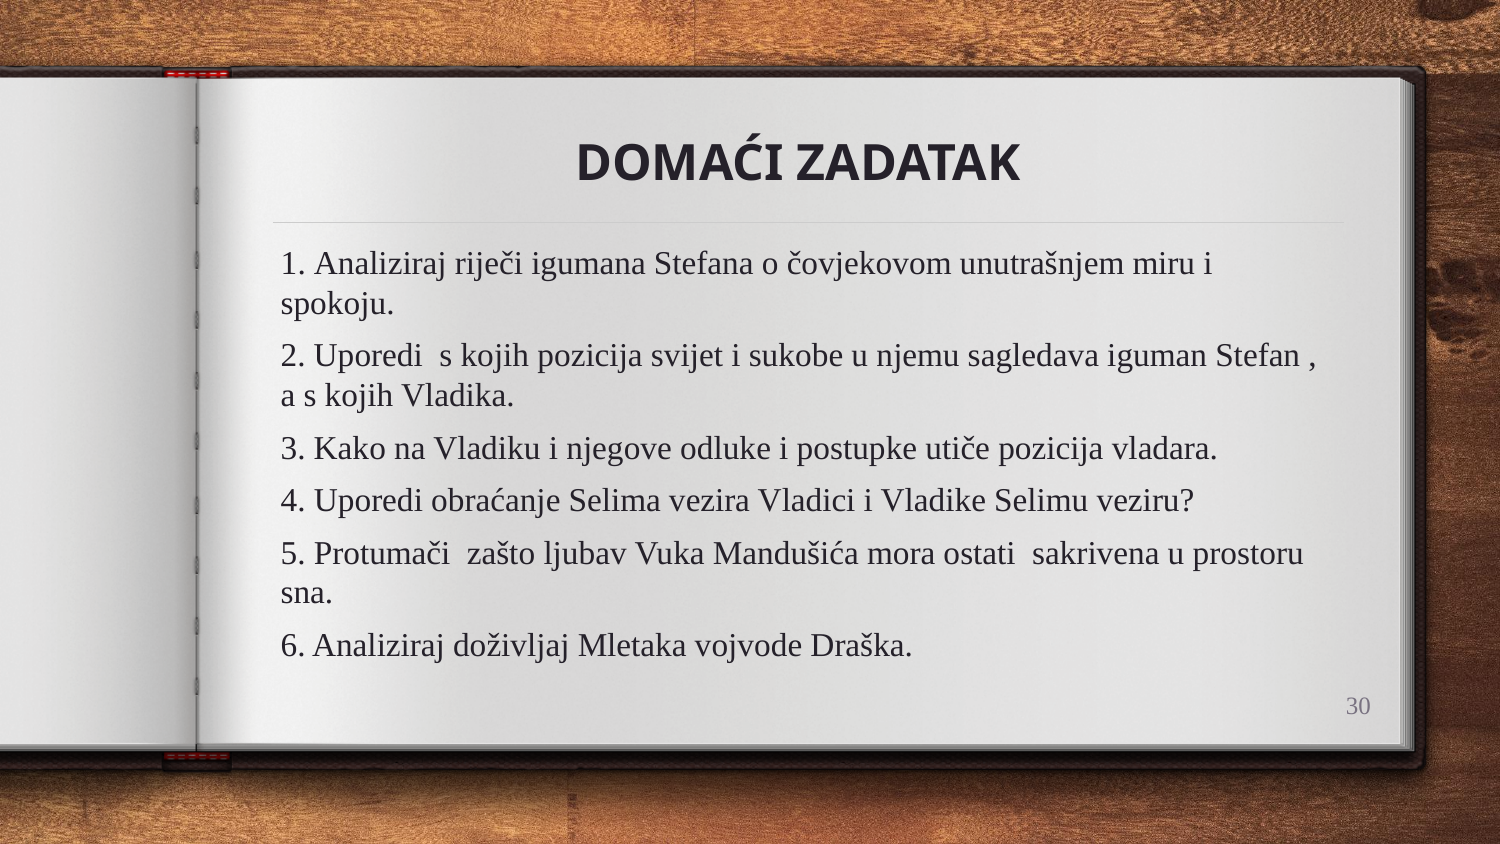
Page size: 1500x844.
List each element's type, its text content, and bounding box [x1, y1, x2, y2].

slide_number 30 [1295, 672, 1386, 737]
title DOMAĆI ZADATAK [255, 90, 1341, 206]
list 1. Analiziraj riječi igumana Stefana o čovjekovom unutrašnjem miru i spokoju. 2. Uporedi s kojih pozicija svijet i sukobe u njemu sagledava iguman Stefan , a s kojih Vladika. 3. Kako na Vladiku i njegove odluke i postupke utiče pozicija vladara. 4. Uporedi obraćanje Selima vezira Vladici i Vladike Selimu veziru? 5. Protumači zašto ljubav Vuka Mandušića mora ostati sakrivena u prostoru sna. 6. Analiziraj doživljaj Mletaka vojvode Draška. [255, 226, 1341, 726]
picture [0, 0, 1500, 844]
